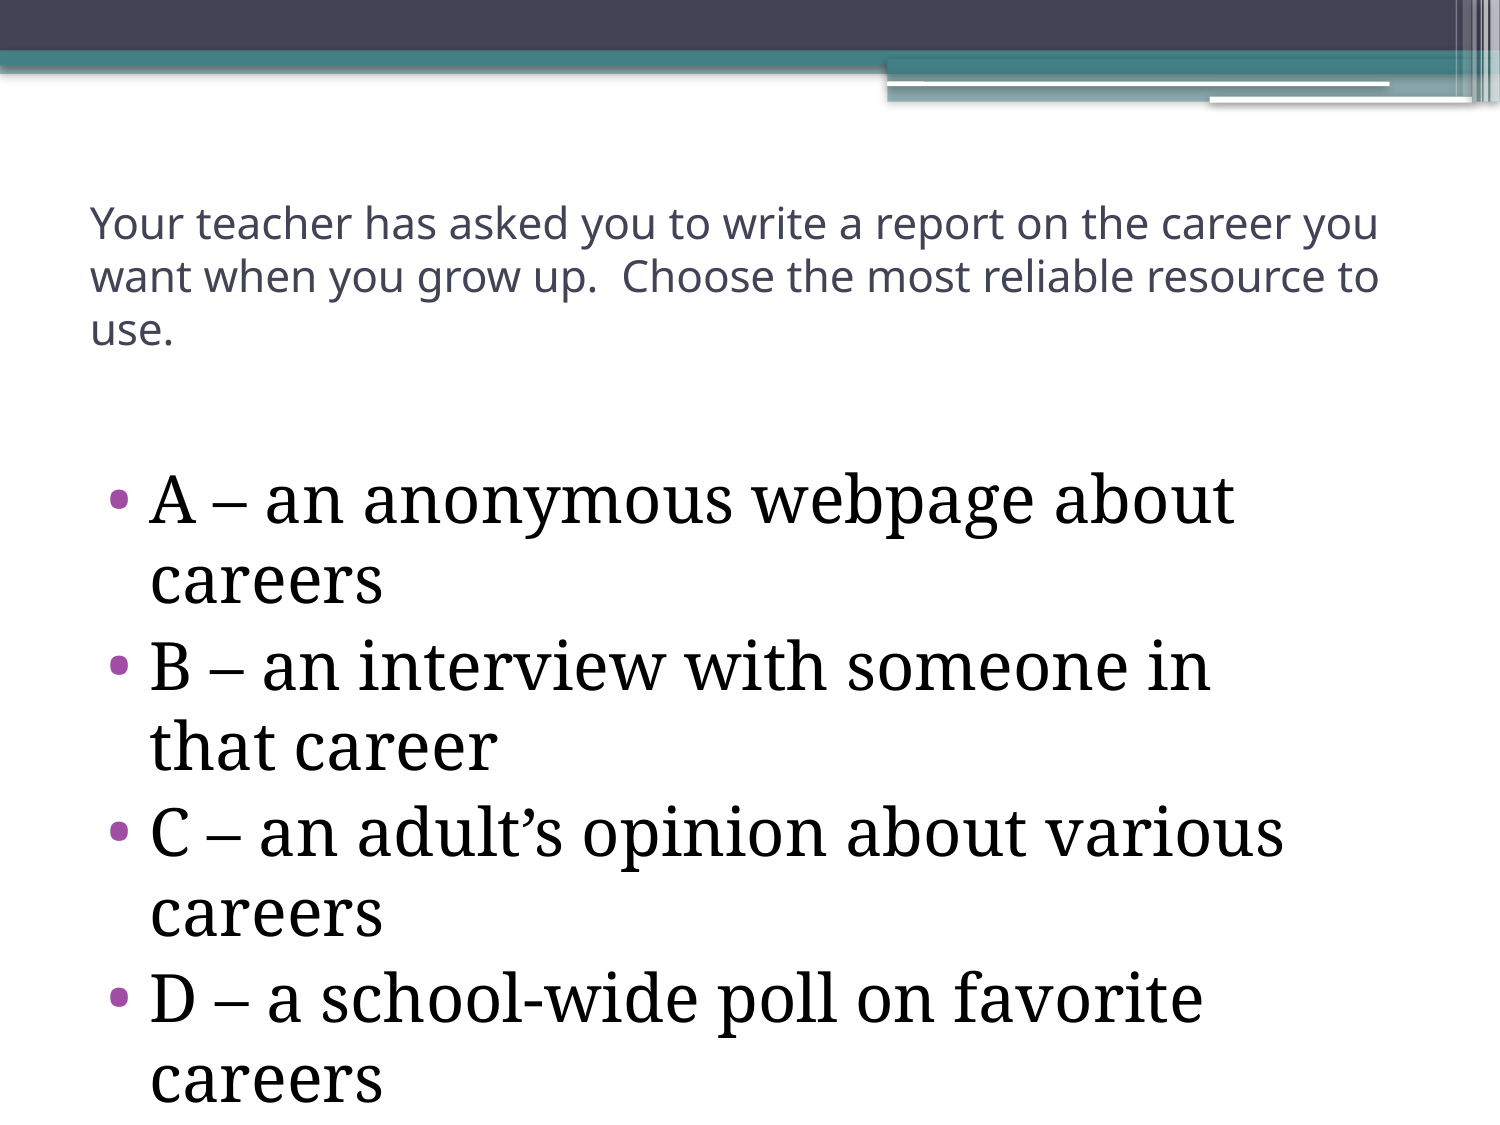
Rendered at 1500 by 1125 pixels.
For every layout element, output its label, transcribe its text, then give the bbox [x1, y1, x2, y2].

list A – an anonymous webpage about careers B – an interview with someone in that career C – an adult’s opinion about various careers D – a school-wide poll on favorite careers [75, 450, 1363, 1094]
title Your teacher has asked you to write a report on the career you want when you grow up. Choose the most reliable resource to use. [75, 187, 1425, 363]
